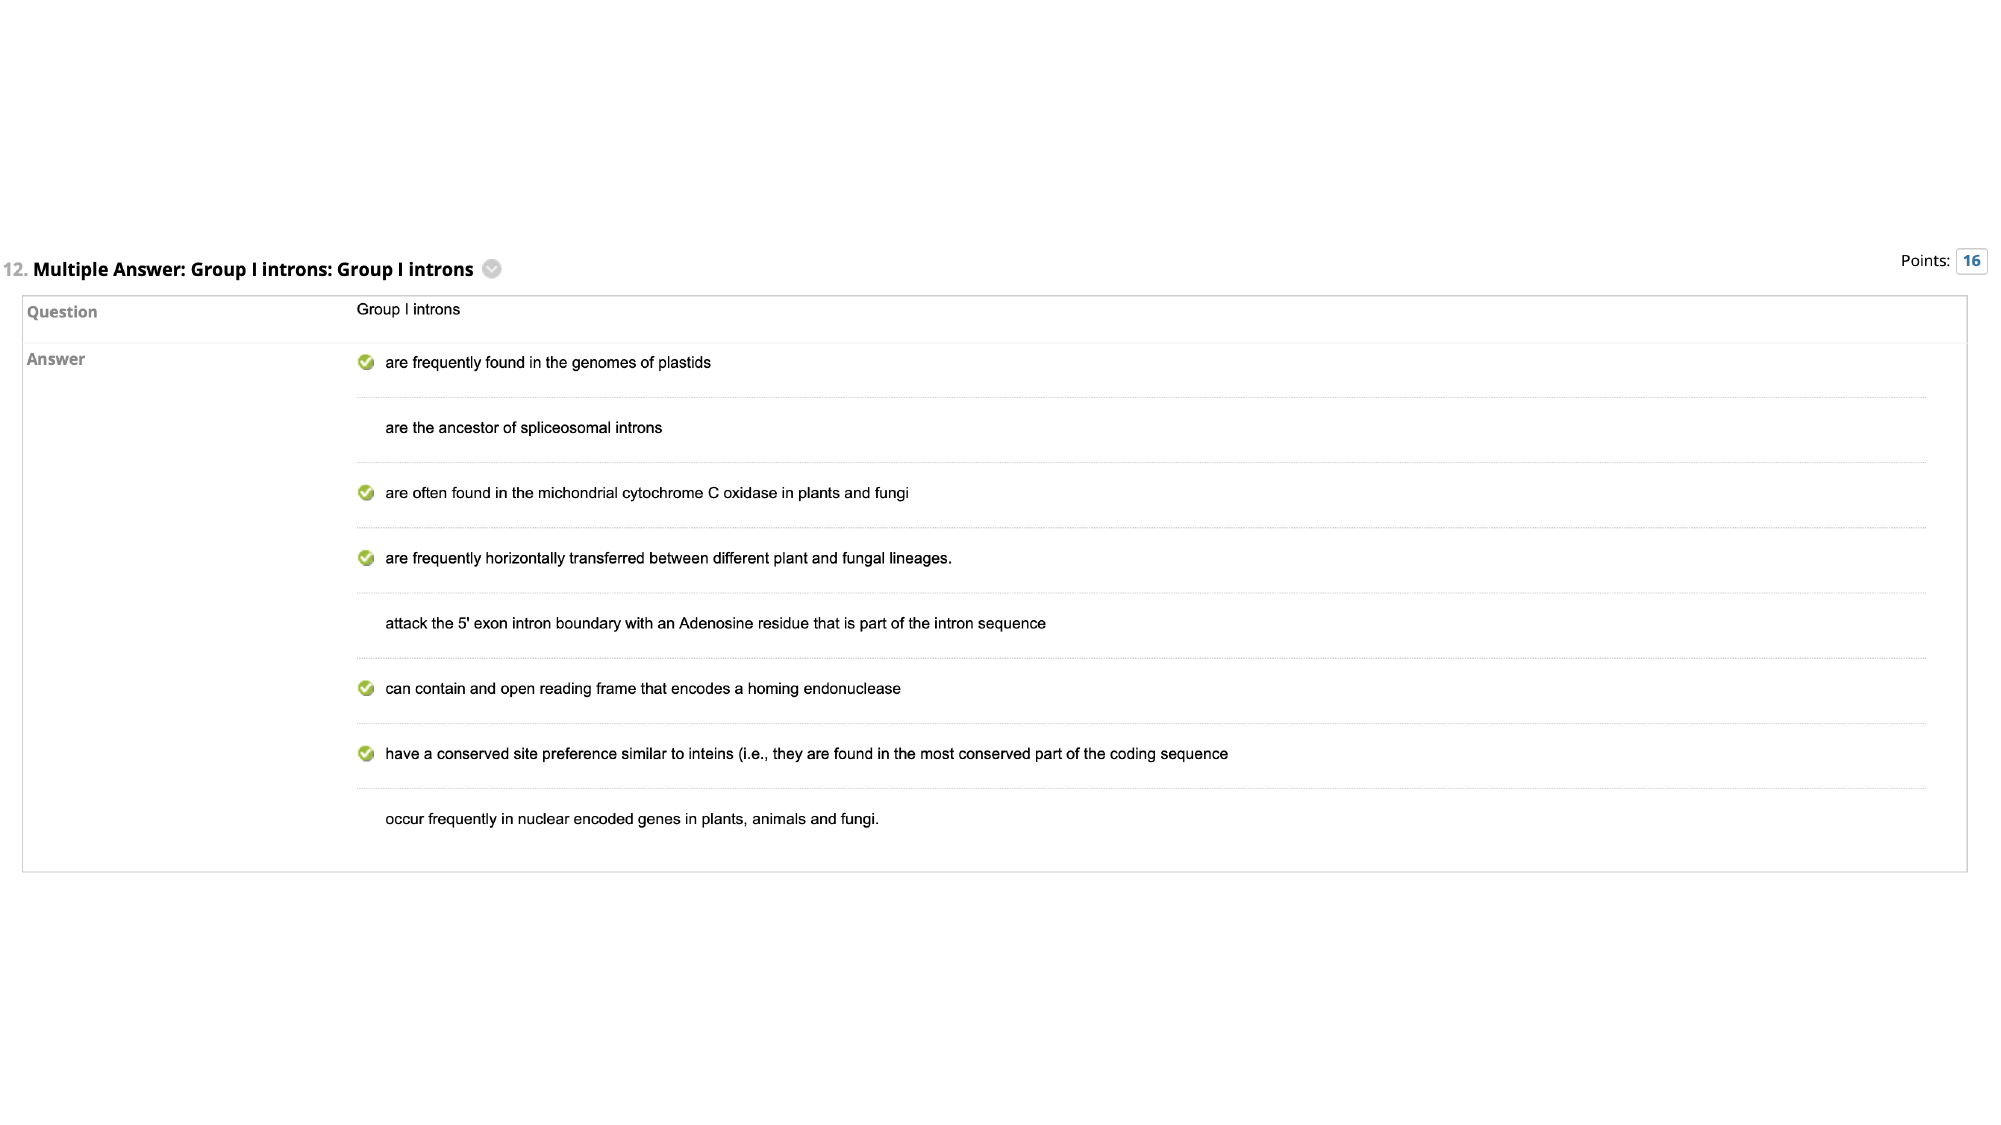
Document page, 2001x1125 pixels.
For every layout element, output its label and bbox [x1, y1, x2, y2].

picture [0, 237, 2000, 888]
